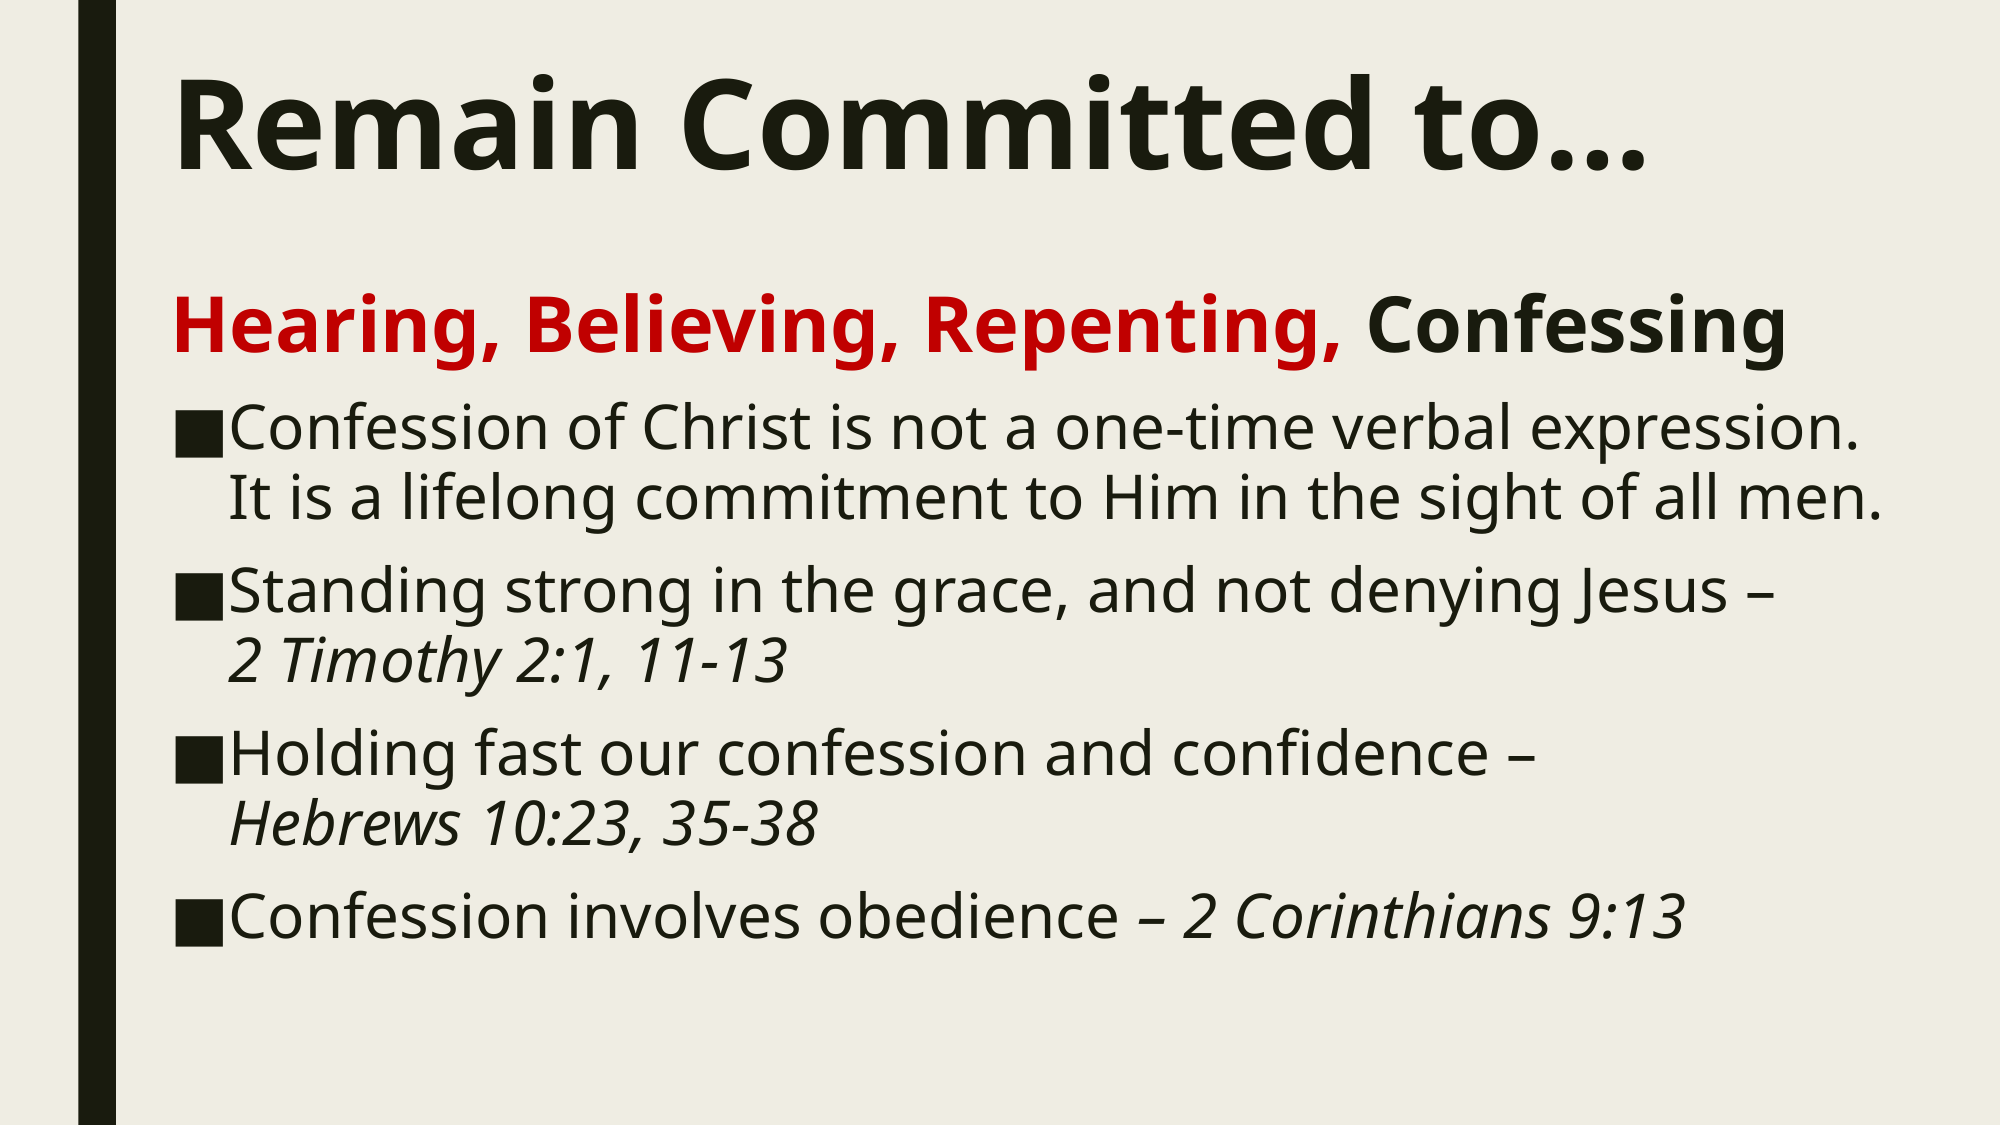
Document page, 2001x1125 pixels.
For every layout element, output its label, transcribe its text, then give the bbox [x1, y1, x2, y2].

title Remain Committed to… [155, 54, 1731, 275]
list Hearing, Believing, Repenting, Confessing Confession of Christ is not a one-time verbal expression. It is a lifelong commitment to Him in the sight of all men. Standing strong in the grace, and not denying Jesus – 2 Timothy 2:1, 11-13 Holding fast our confession and confidence – Hebrews 10:23, 35-38 Confession involves obedience – 2 Corinthians 9:13 [155, 275, 1905, 1071]
